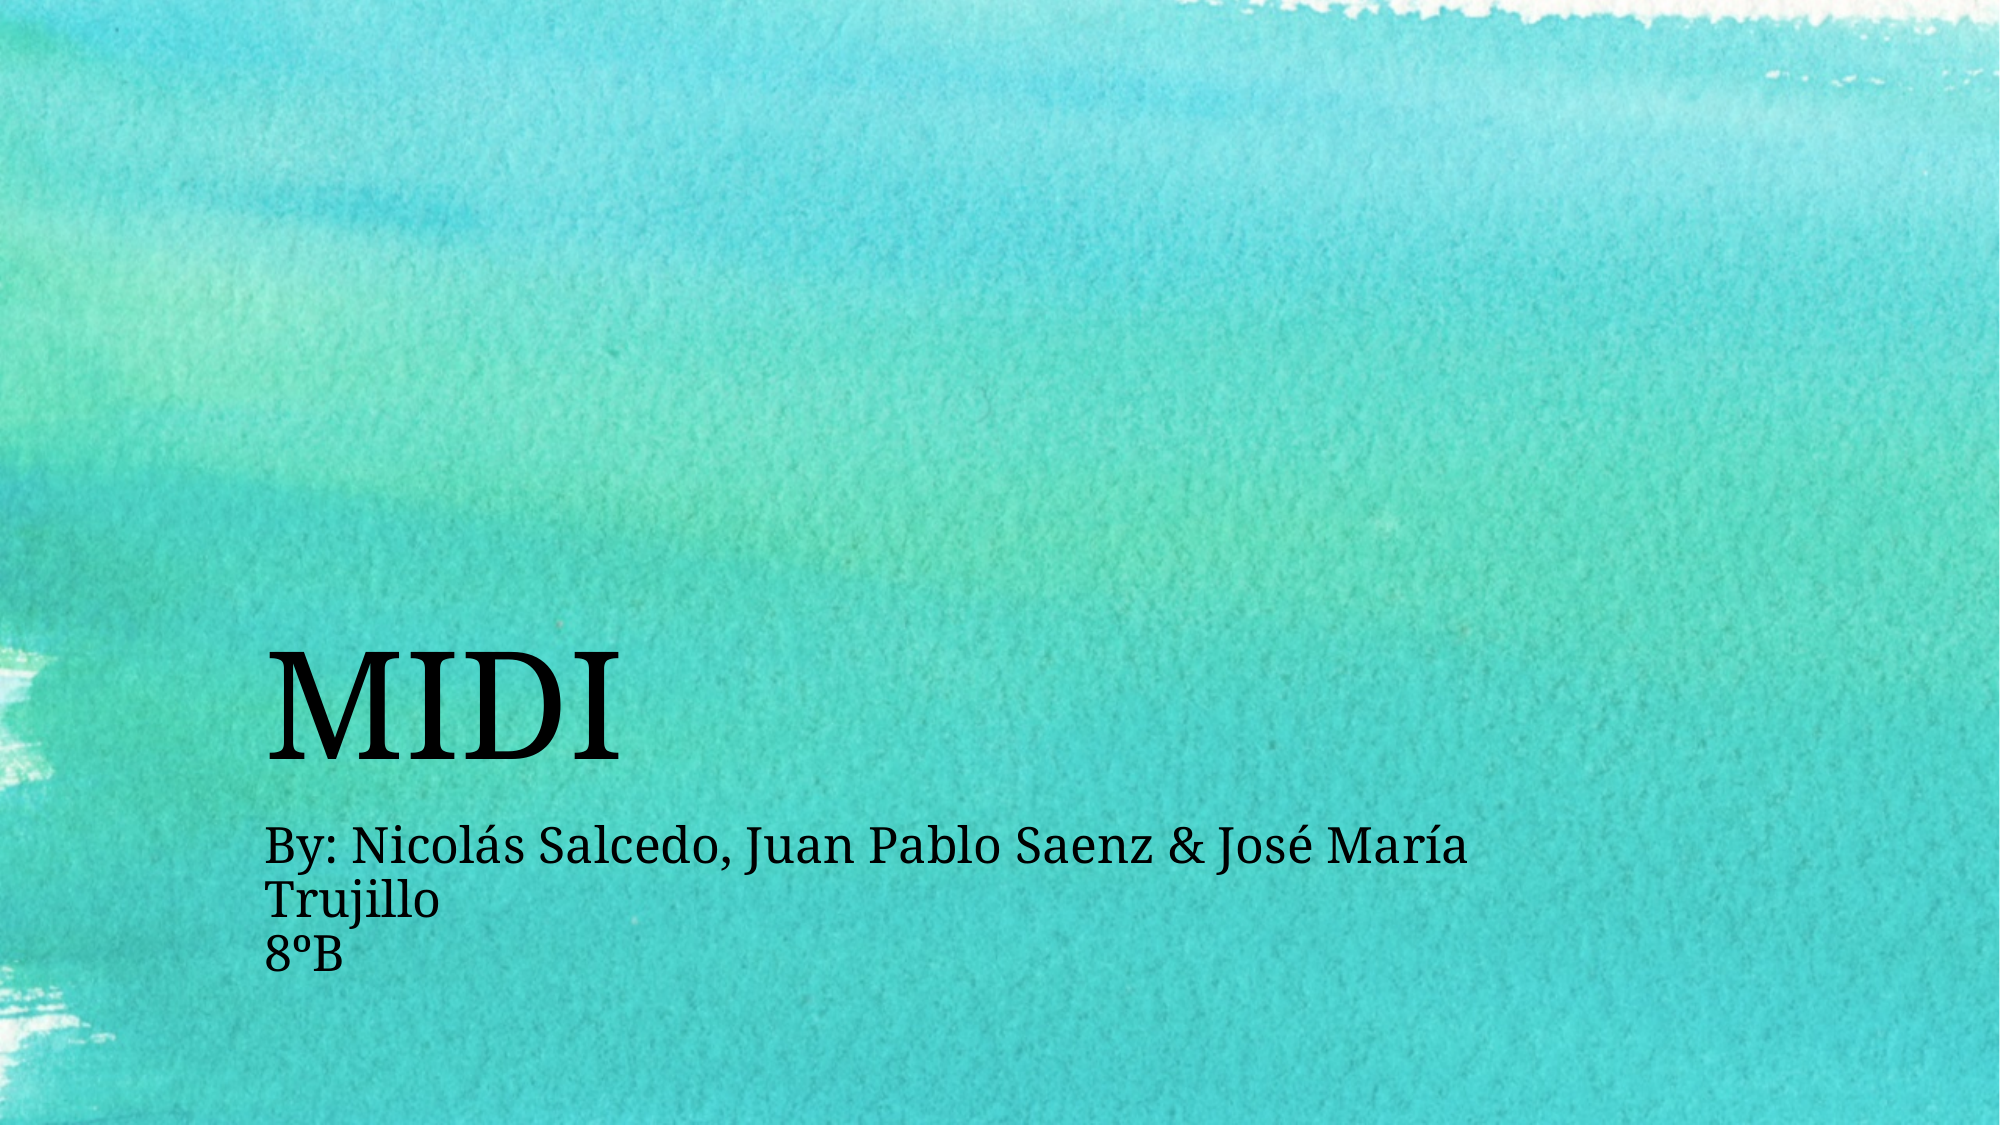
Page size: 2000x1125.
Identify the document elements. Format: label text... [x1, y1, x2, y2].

title MIDI [249, 224, 1750, 800]
picture [0, 0, 2000, 1125]
subtitle By: Nicolás Salcedo, Juan Pablo Saenz & José María Trujillo 8ºB [249, 812, 1600, 988]
